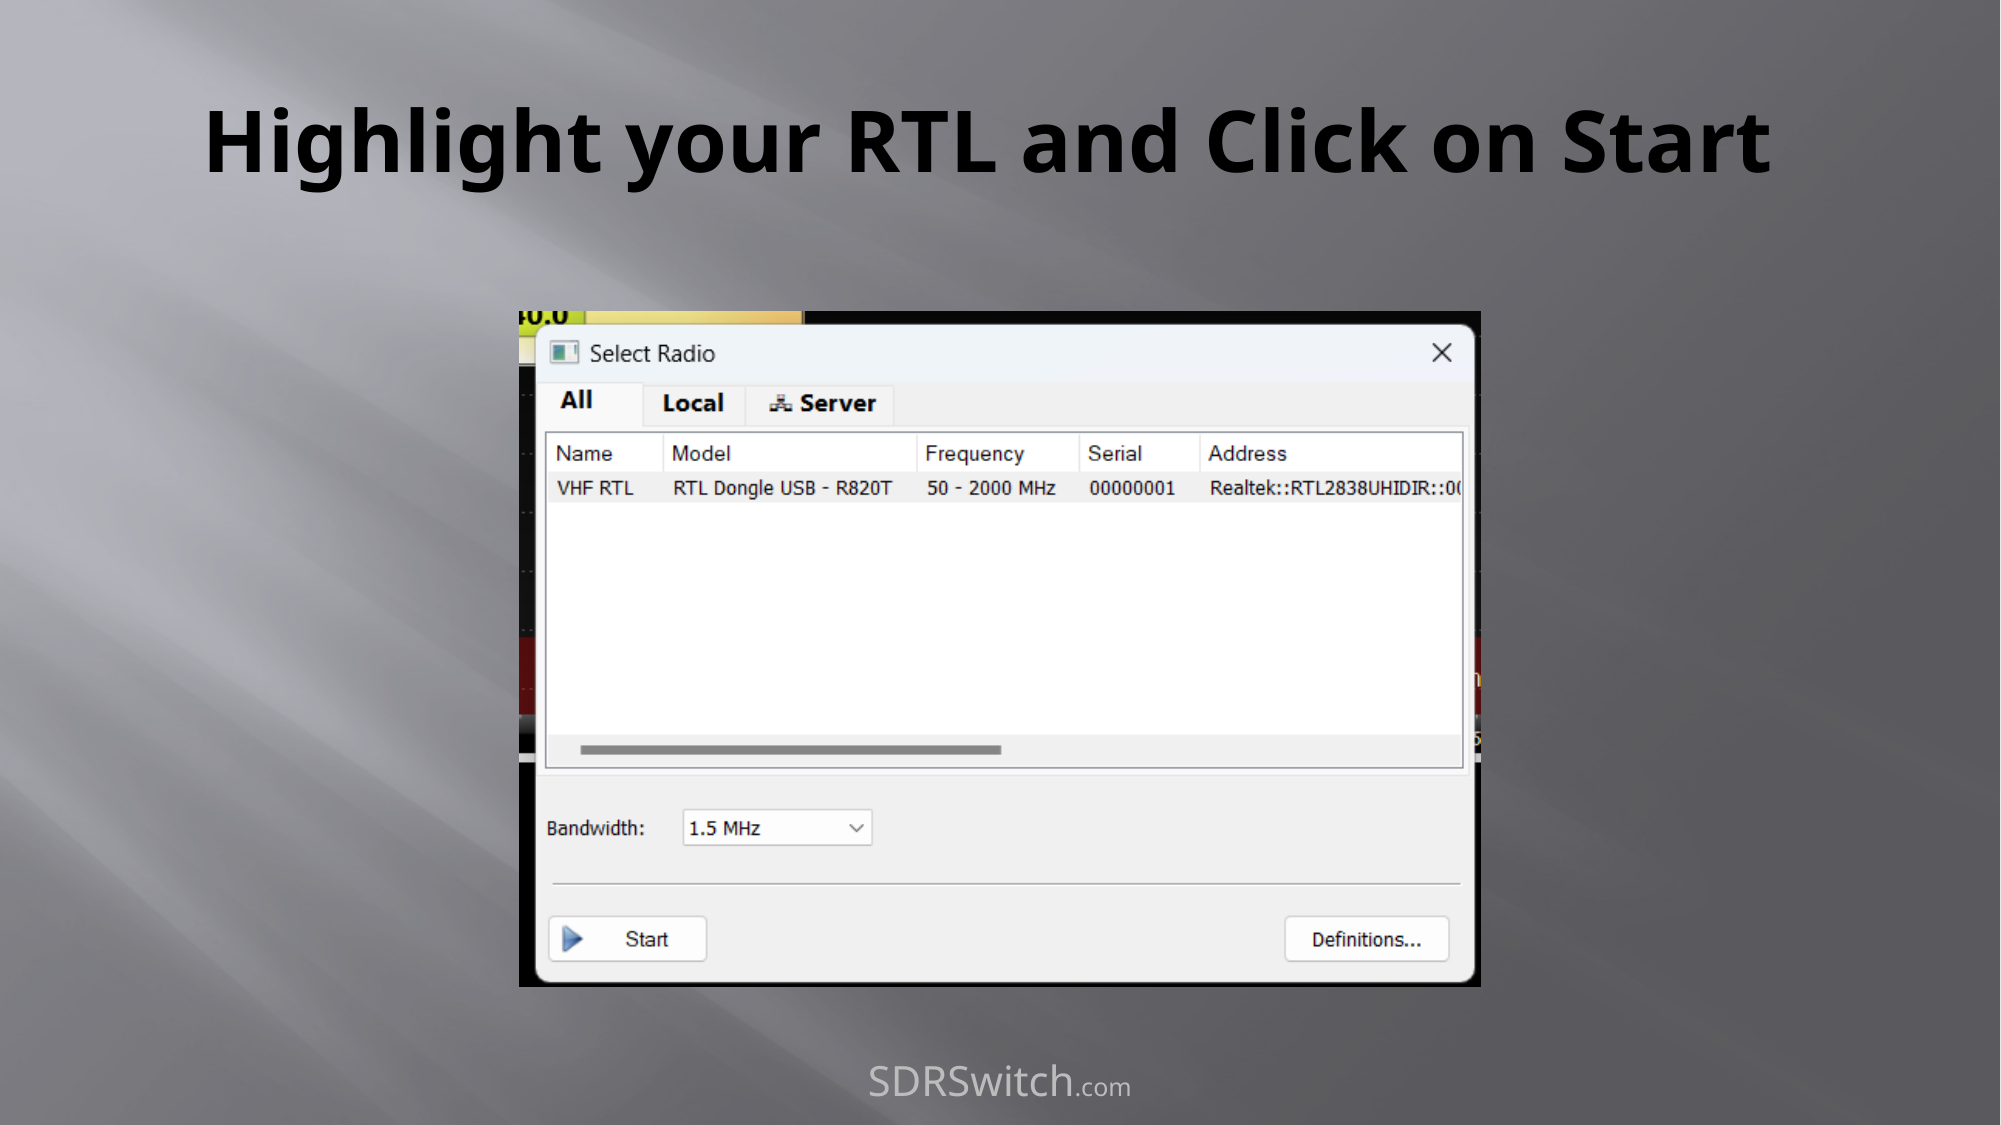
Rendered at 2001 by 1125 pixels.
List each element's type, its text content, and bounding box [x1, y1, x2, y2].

title Highlight your RTL and Click on Start [99, 45, 1900, 233]
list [519, 310, 1481, 987]
footer SDRSwitch.com [683, 1052, 1317, 1113]
